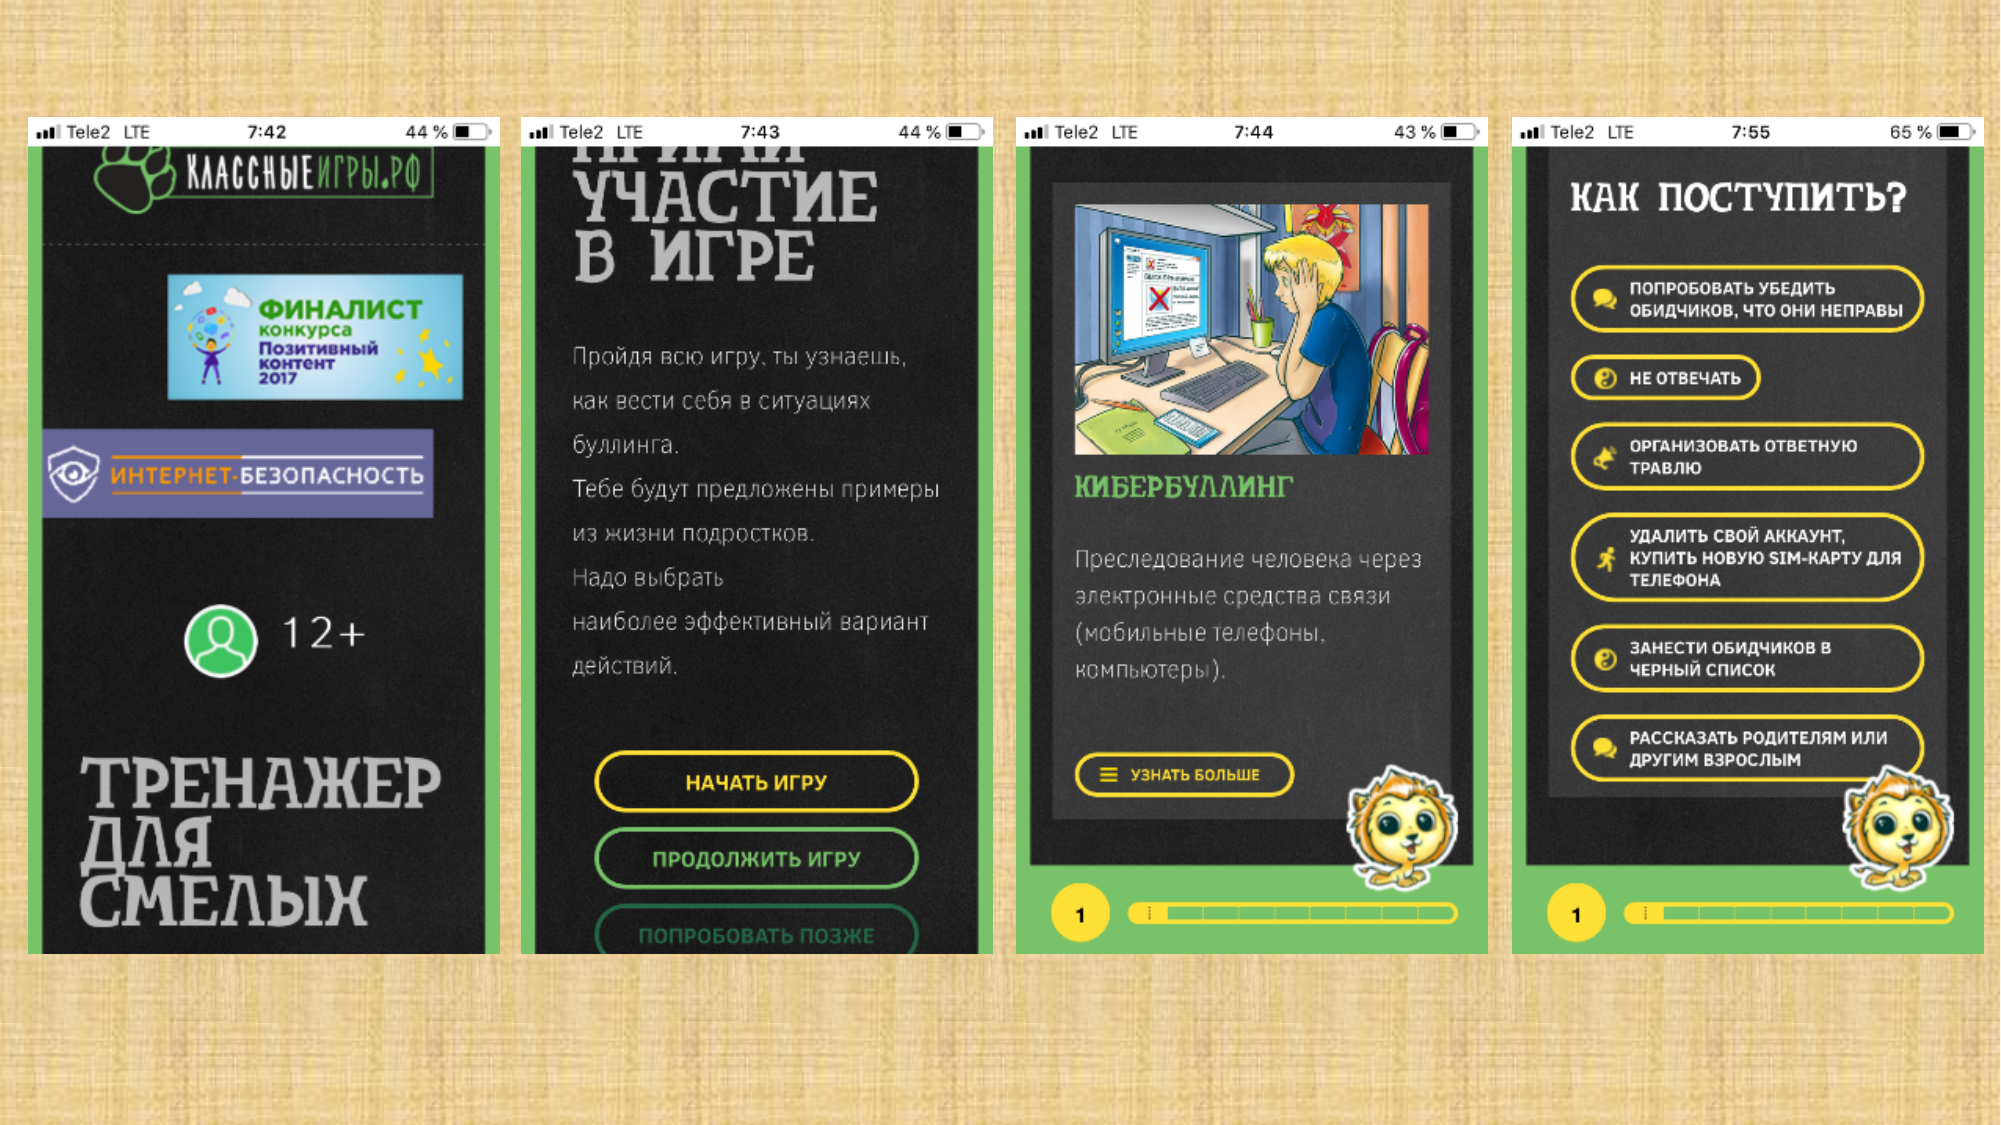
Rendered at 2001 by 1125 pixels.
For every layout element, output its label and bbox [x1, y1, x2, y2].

list [28, 117, 500, 954]
picture [0, 0, 2001, 1125]
